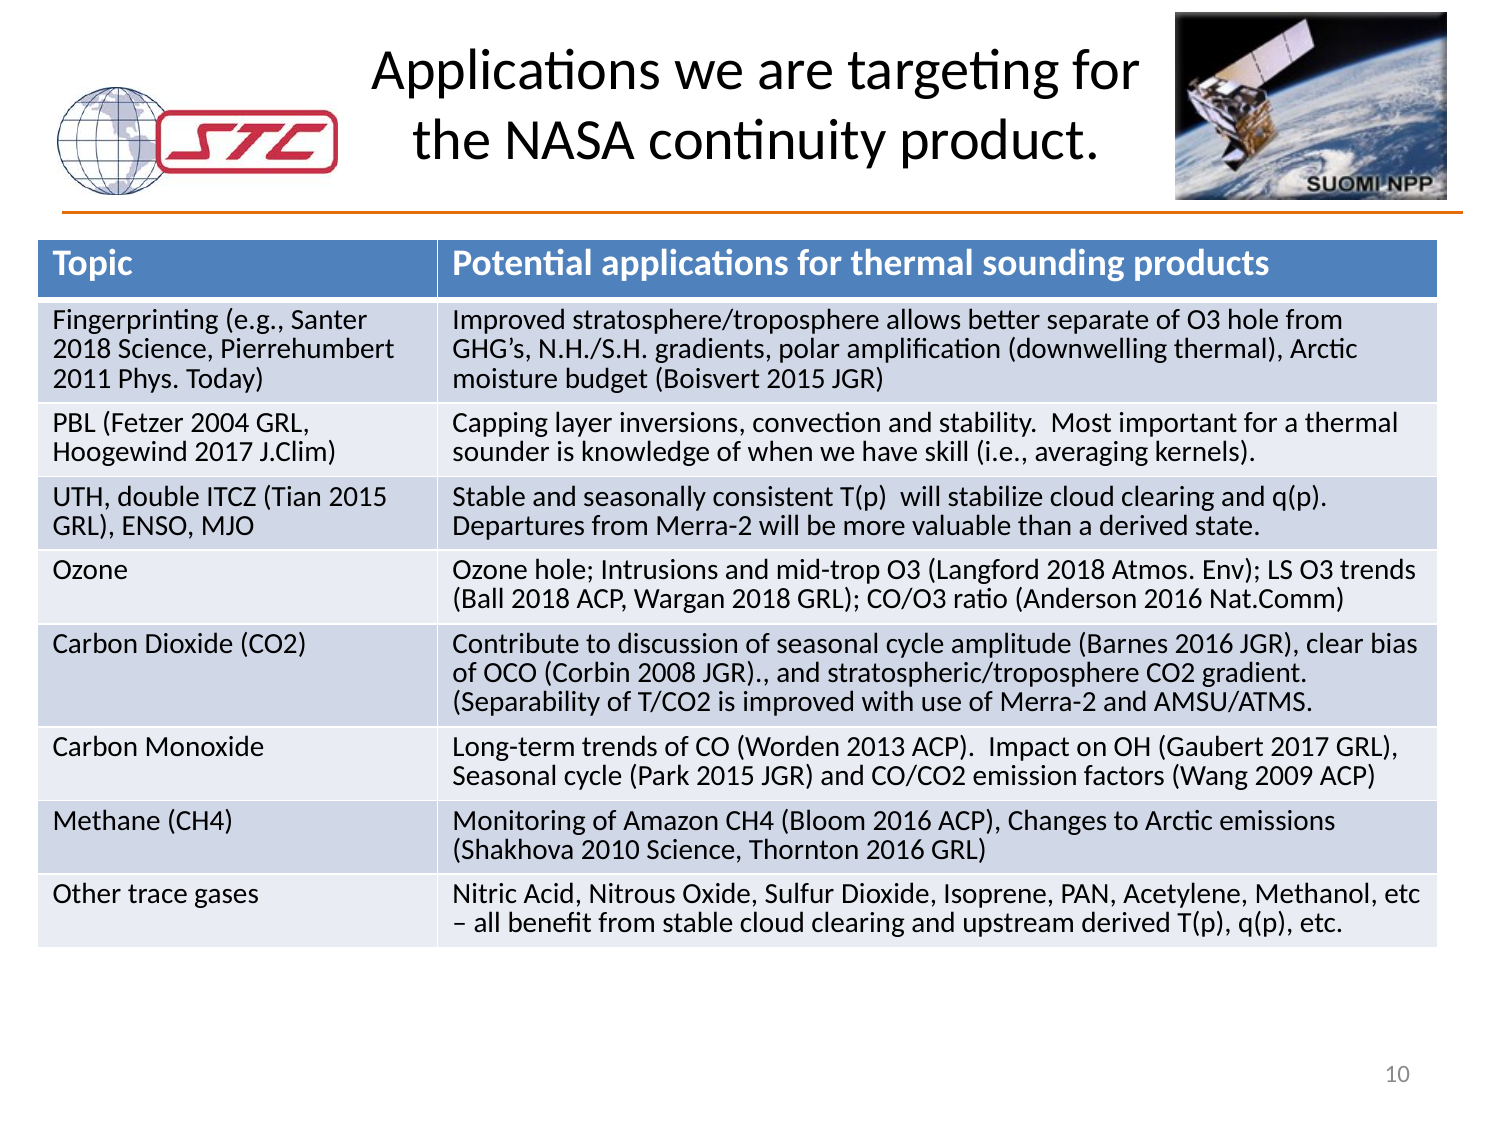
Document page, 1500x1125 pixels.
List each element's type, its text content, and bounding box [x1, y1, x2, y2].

table_cell Long-term trends of CO (Worden 2013 ACP). Impact on OH (Gaubert 2017 GRL), Seasonal cycle (Park 2015 JGR) and CO/CO2 emission factors (Wang 2009 ACP) [438, 728, 1437, 800]
table_cell PBL (Fetzer 2004 GRL, Hoogewind 2017 J.Clim) [38, 404, 437, 476]
slide_number 10 [1074, 1042, 1425, 1103]
title Applications we are targeting for the NASA continuity product. [350, 14, 1163, 188]
table_cell Carbon Monoxide [38, 728, 437, 800]
picture [57, 87, 338, 195]
table_cell Ozone [38, 551, 437, 623]
table_header Potential applications for thermal sounding products [438, 240, 1437, 297]
picture [1175, 12, 1447, 200]
table_cell Ozone hole; Intrusions and mid-trop O3 (Langford 2018 Atmos. Env); LS O3 trends (Ball 2018 ACP, Wargan 2018 GRL); CO/O3 ratio (Anderson 2016 Nat.Comm) [438, 551, 1437, 623]
table_cell Monitoring of Amazon CH4 (Bloom 2016 ACP), Changes to Arctic emissions (Shakhova 2010 Science, Thornton 2016 GRL) [438, 801, 1437, 873]
table_cell Other trace gases [38, 875, 437, 947]
table_cell Nitric Acid, Nitrous Oxide, Sulfur Dioxide, Isoprene, PAN, Acetylene, Methanol, etc – all benefit from stable cloud clearing and upstream derived T(p), q(p), etc. [438, 875, 1437, 947]
table_cell Capping layer inversions, convection and stability. Most important for a thermal sounder is knowledge of when we have skill (i.e., averaging kernels). [438, 404, 1437, 476]
table_header Topic [38, 240, 437, 297]
table_cell Stable and seasonally consistent T(p) will stabilize cloud clearing and q(p). Departures from Merra-2 will be more valuable than a derived state. [438, 477, 1437, 549]
table_cell Fingerprinting (e.g., Santer 2018 Science, Pierrehumbert 2011 Phys. Today) [38, 303, 437, 402]
table_cell Carbon Dioxide (CO2) [38, 625, 437, 726]
table_cell Improved stratosphere/troposphere allows better separate of O3 hole from GHG’s, N.H./S.H. gradients, polar amplification (downwelling thermal), Arctic moisture budget (Boisvert 2015 JGR) [438, 303, 1437, 402]
table_cell Methane (CH4) [38, 801, 437, 873]
table_cell UTH, double ITCZ (Tian 2015 GRL), ENSO, MJO [38, 477, 437, 549]
table_cell Contribute to discussion of seasonal cycle amplitude (Barnes 2016 JGR), clear bias of OCO (Corbin 2008 JGR)., and stratospheric/troposphere CO2 gradient. (Separability of T/CO2 is improved with use of Merra-2 and AMSU/ATMS. [438, 625, 1437, 726]
